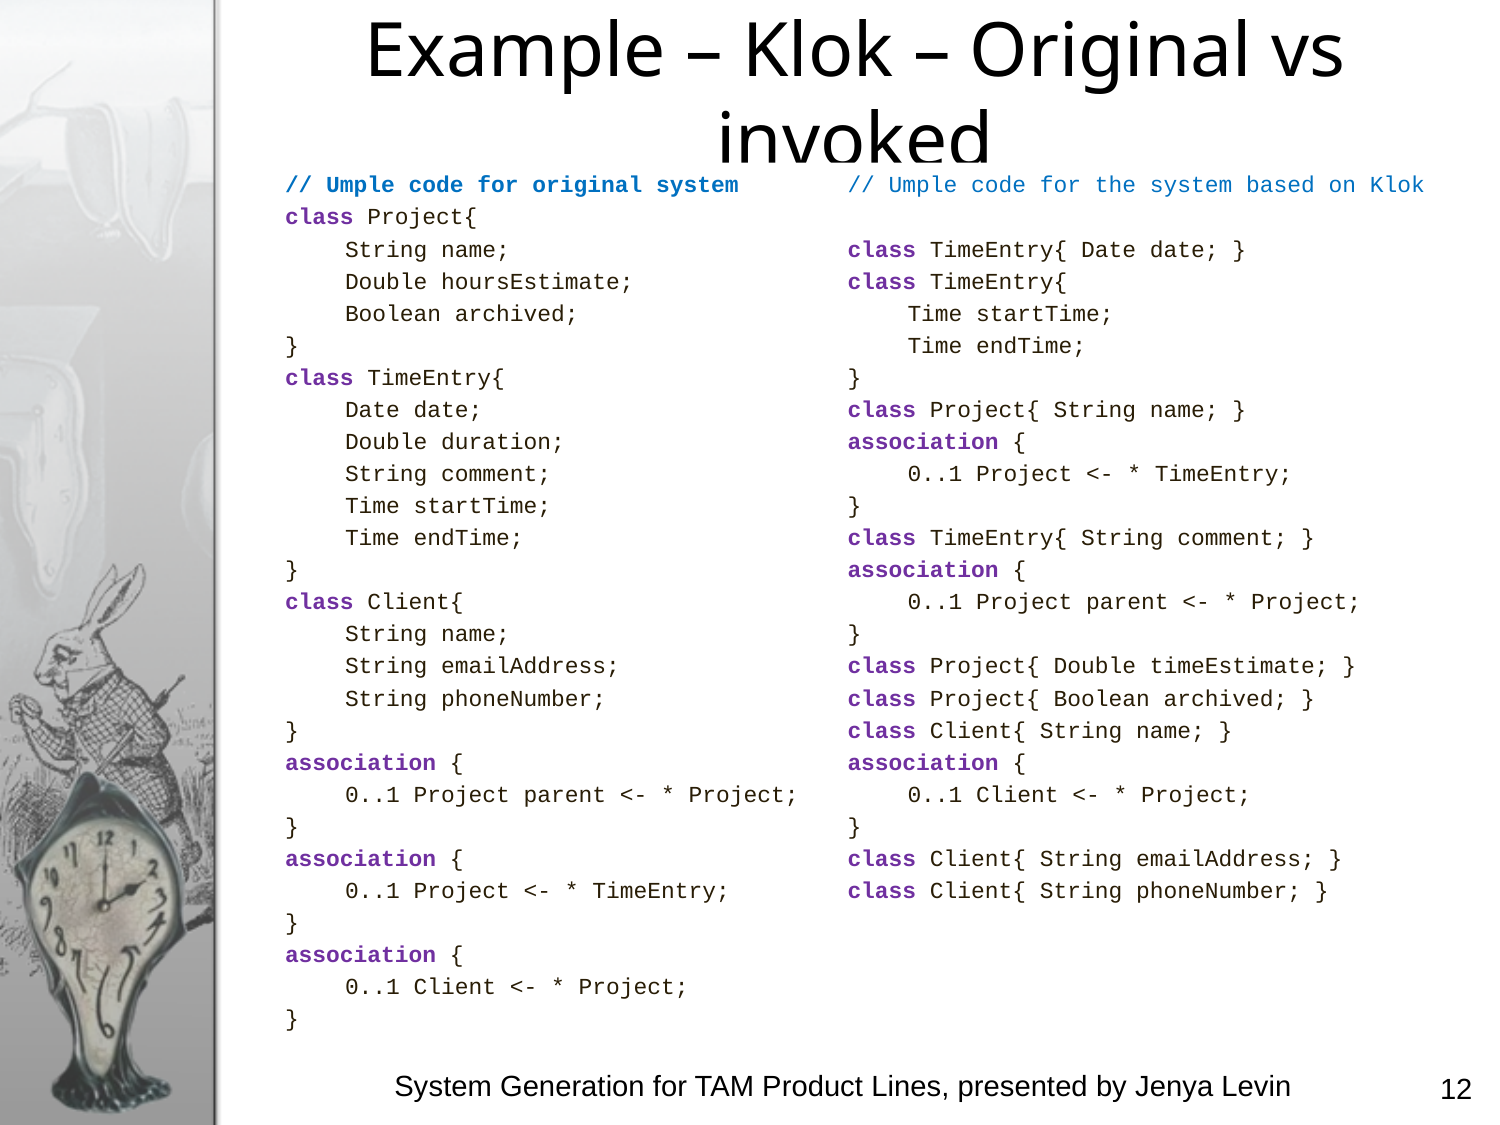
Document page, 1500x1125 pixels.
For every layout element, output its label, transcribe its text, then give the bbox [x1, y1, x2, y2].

title Example – Klok – Original vs invoked [224, 44, 1486, 138]
footer System Generation for TAM Product Lines, presented by Jenya Levin [287, 1059, 1401, 1113]
slide_number 12 [1412, 1062, 1488, 1113]
list // Umple code for original system class Project{ String name; Double hoursEstimate; Boolean archived; } class TimeEntry{ Date date; Double duration; String comment; Time startTime; Time endTime; } class Client{ String name; String emailAddress; String phoneNumber; } association { 0..1 Project parent <- * Project; } association { 0..1 Project <- * TimeEntry; } association { 0..1 Client <- * Project; } [262, 162, 825, 1038]
text_box // Umple code for the system based on Klok class TimeEntry{ Date date; } class TimeEntry{ Time startTime; Time endTime; } class Project{ String name; } association { 0..1 Project <- * TimeEntry; } class TimeEntry{ String comment; } association { 0..1 Project parent <- * Project; } class Project{ Double timeEstimate; } class Project{ Boolean archived; } class Client{ String name; } association { 0..1 Client <- * Project; } class Client{ String emailAddress; } class Client{ String phoneNumber; } [825, 162, 1475, 1038]
picture [0, 0, 1500, 1125]
